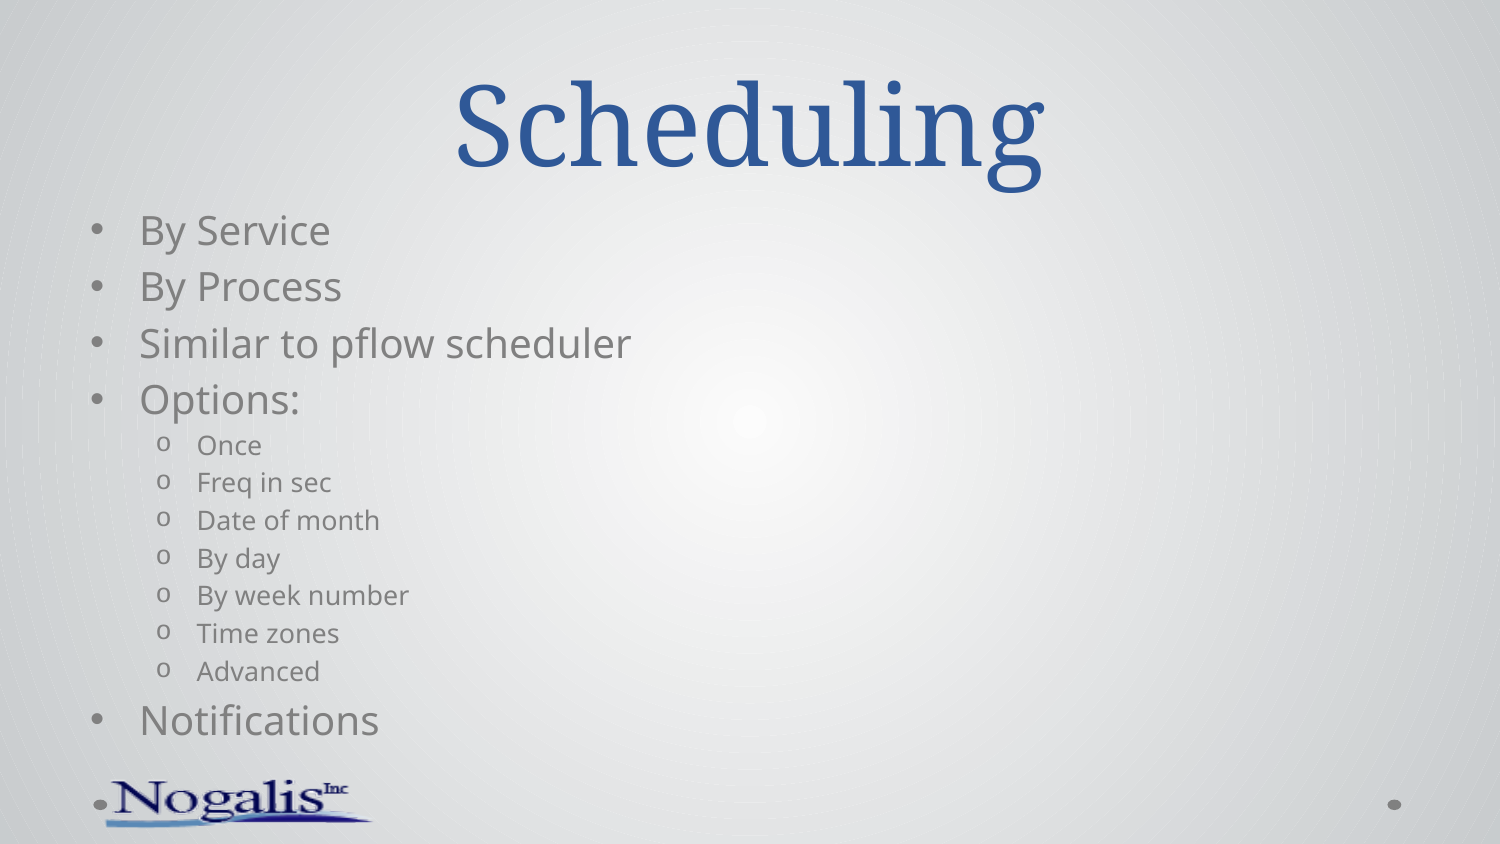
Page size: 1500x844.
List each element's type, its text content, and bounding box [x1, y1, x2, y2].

list By Service By Process Similar to pflow scheduler Options: Once Freq in sec Date of month By day By week number Time zones Advanced Notifications [75, 196, 1425, 754]
title Scheduling [75, 0, 1425, 196]
picture [88, 772, 379, 837]
